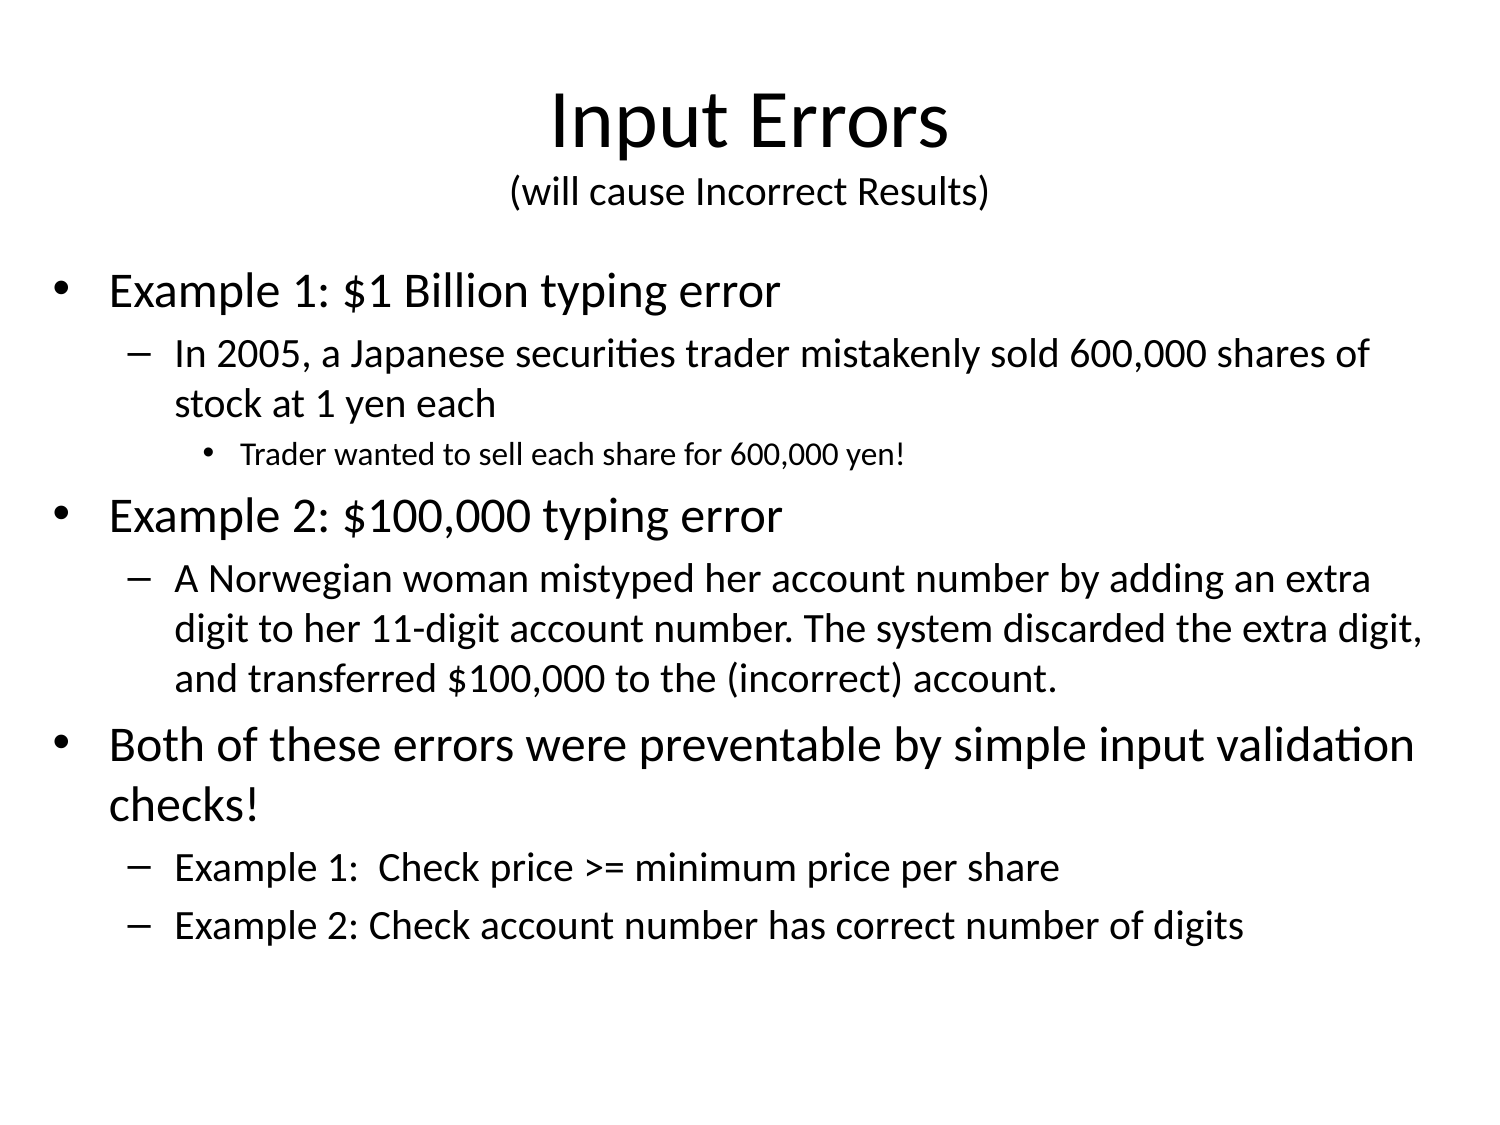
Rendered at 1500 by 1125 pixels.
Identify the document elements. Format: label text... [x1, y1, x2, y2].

list Example 1: $1 Billion typing error In 2005, a Japanese securities trader mistakenly sold 600,000 shares of stock at 1 yen each Trader wanted to sell each share for 600,000 yen! Example 2: $100,000 typing error A Norwegian woman mistyped her account number by adding an extra digit to her 11-digit account number. The system discarded the extra digit, and transferred $100,000 to the (incorrect) account. Both of these errors were preventable by simple input validation checks! Example 1: Check price >= minimum price per share Example 2: Check account number has correct number of digits [37, 249, 1450, 993]
title Input Errors (will cause Incorrect Results) [75, 45, 1425, 233]
